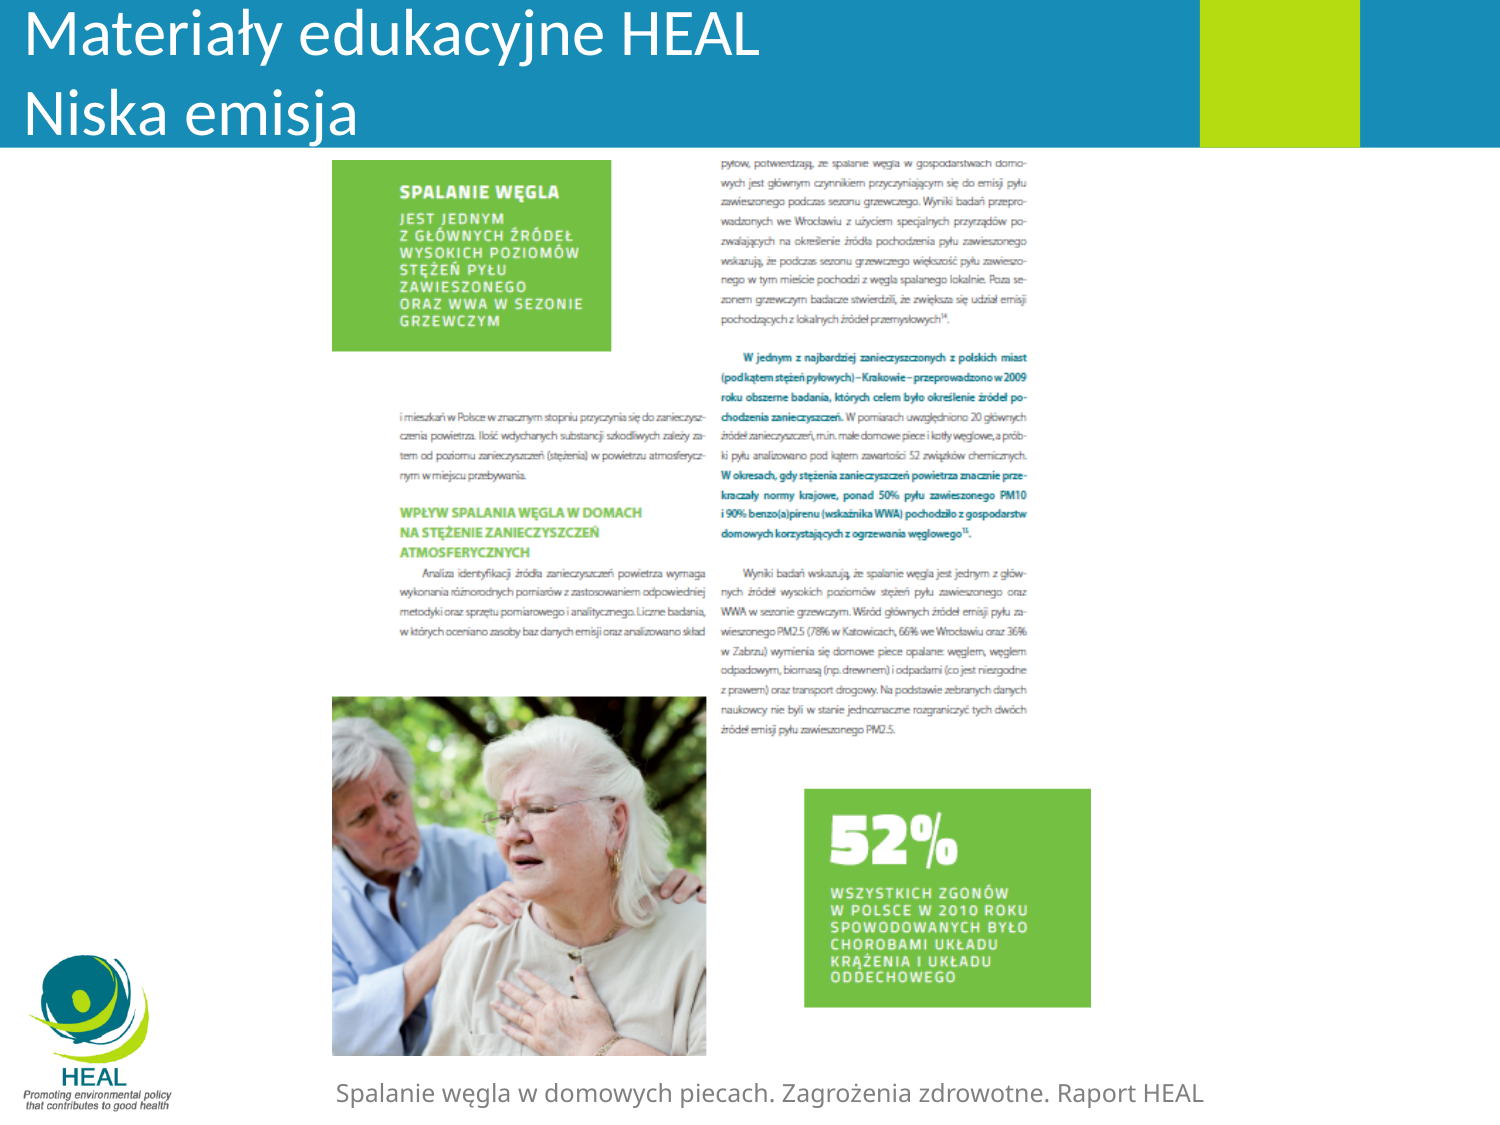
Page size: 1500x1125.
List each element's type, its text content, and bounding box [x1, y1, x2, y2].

title Materiały edukacyjne HEAL Niska emisja [8, 12, 1159, 125]
picture [0, 953, 193, 1117]
text_box Spalanie węgla w domowych piecach. Zagrożenia zdrowotne. Raport HEAL [321, 1069, 1221, 1115]
picture [331, 160, 1091, 1056]
